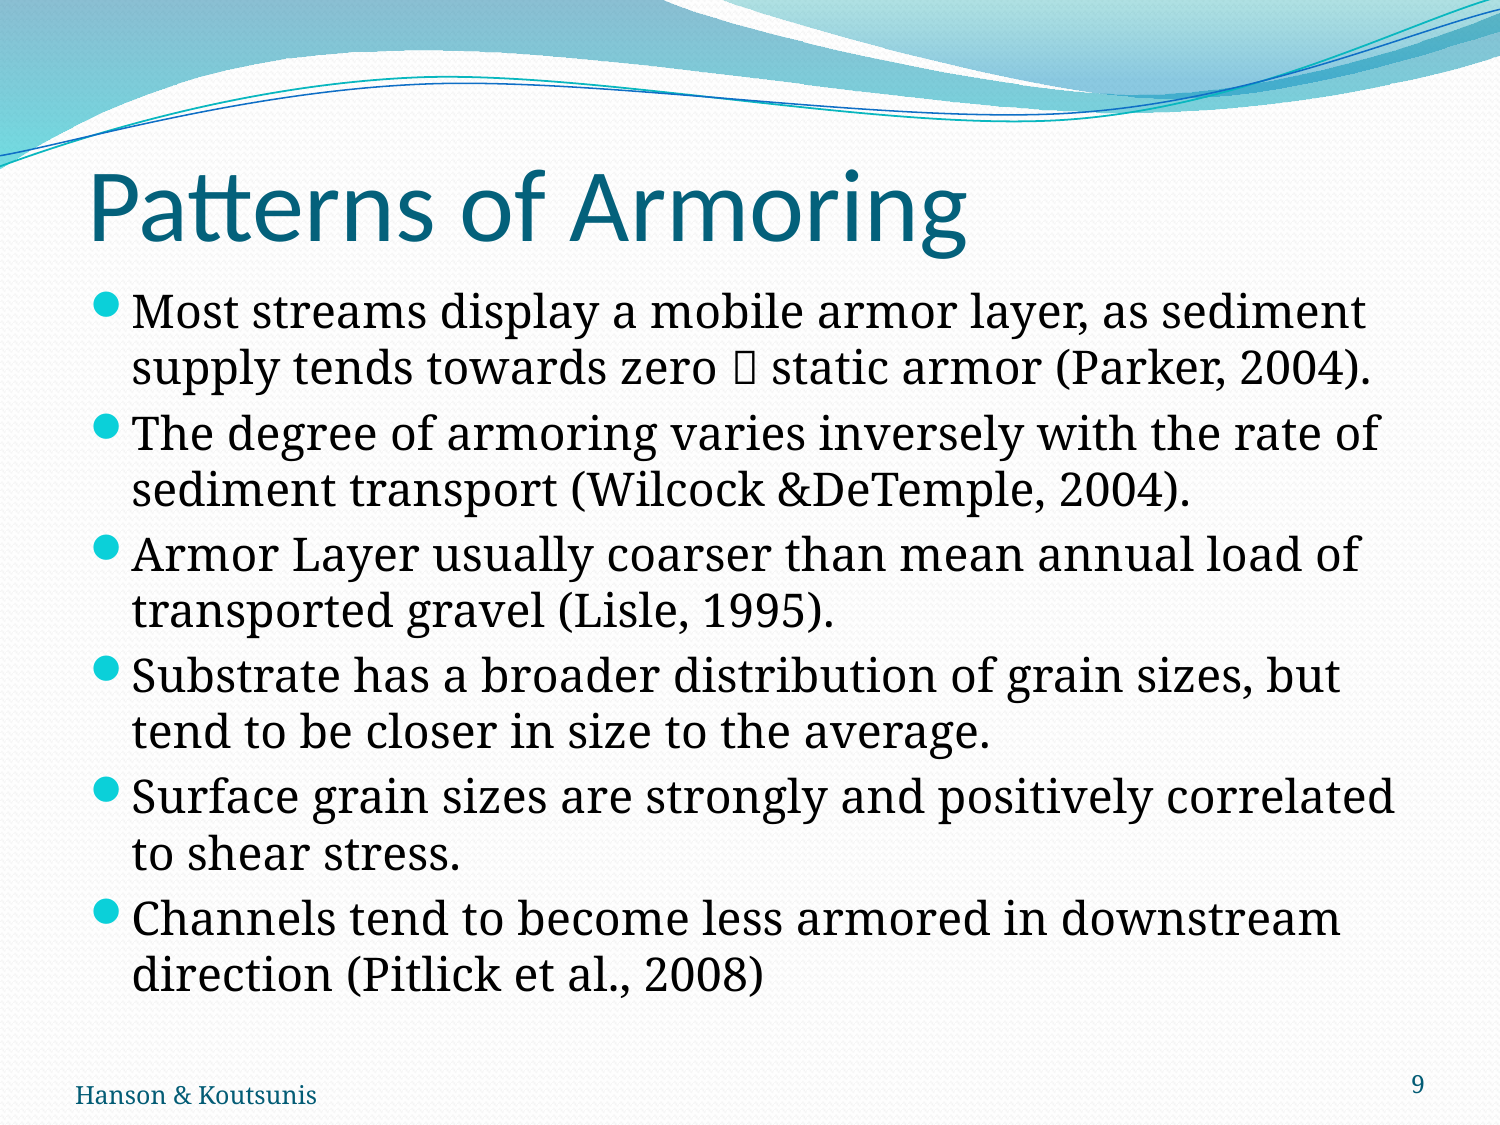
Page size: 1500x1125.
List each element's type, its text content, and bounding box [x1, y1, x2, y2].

title Patterns of Armoring [87, 75, 1438, 263]
slide_number 9 [1299, 1042, 1425, 1103]
list Most streams display a mobile armor layer, as sediment supply tends towards zero  static armor (Parker, 2004). The degree of armoring varies inversely with the rate of sediment transport (Wilcock &DeTemple, 2004). Armor Layer usually coarser than mean annual load of transported gravel (Lisle, 1995). Substrate has a broader distribution of grain sizes, but tend to be closer in size to the average. Surface grain sizes are strongly and positively correlated to shear stress. Channels tend to become less armored in downstream direction (Pitlick et al., 2008) [75, 275, 1425, 1018]
footer Hanson & Koutsunis [75, 1050, 625, 1110]
